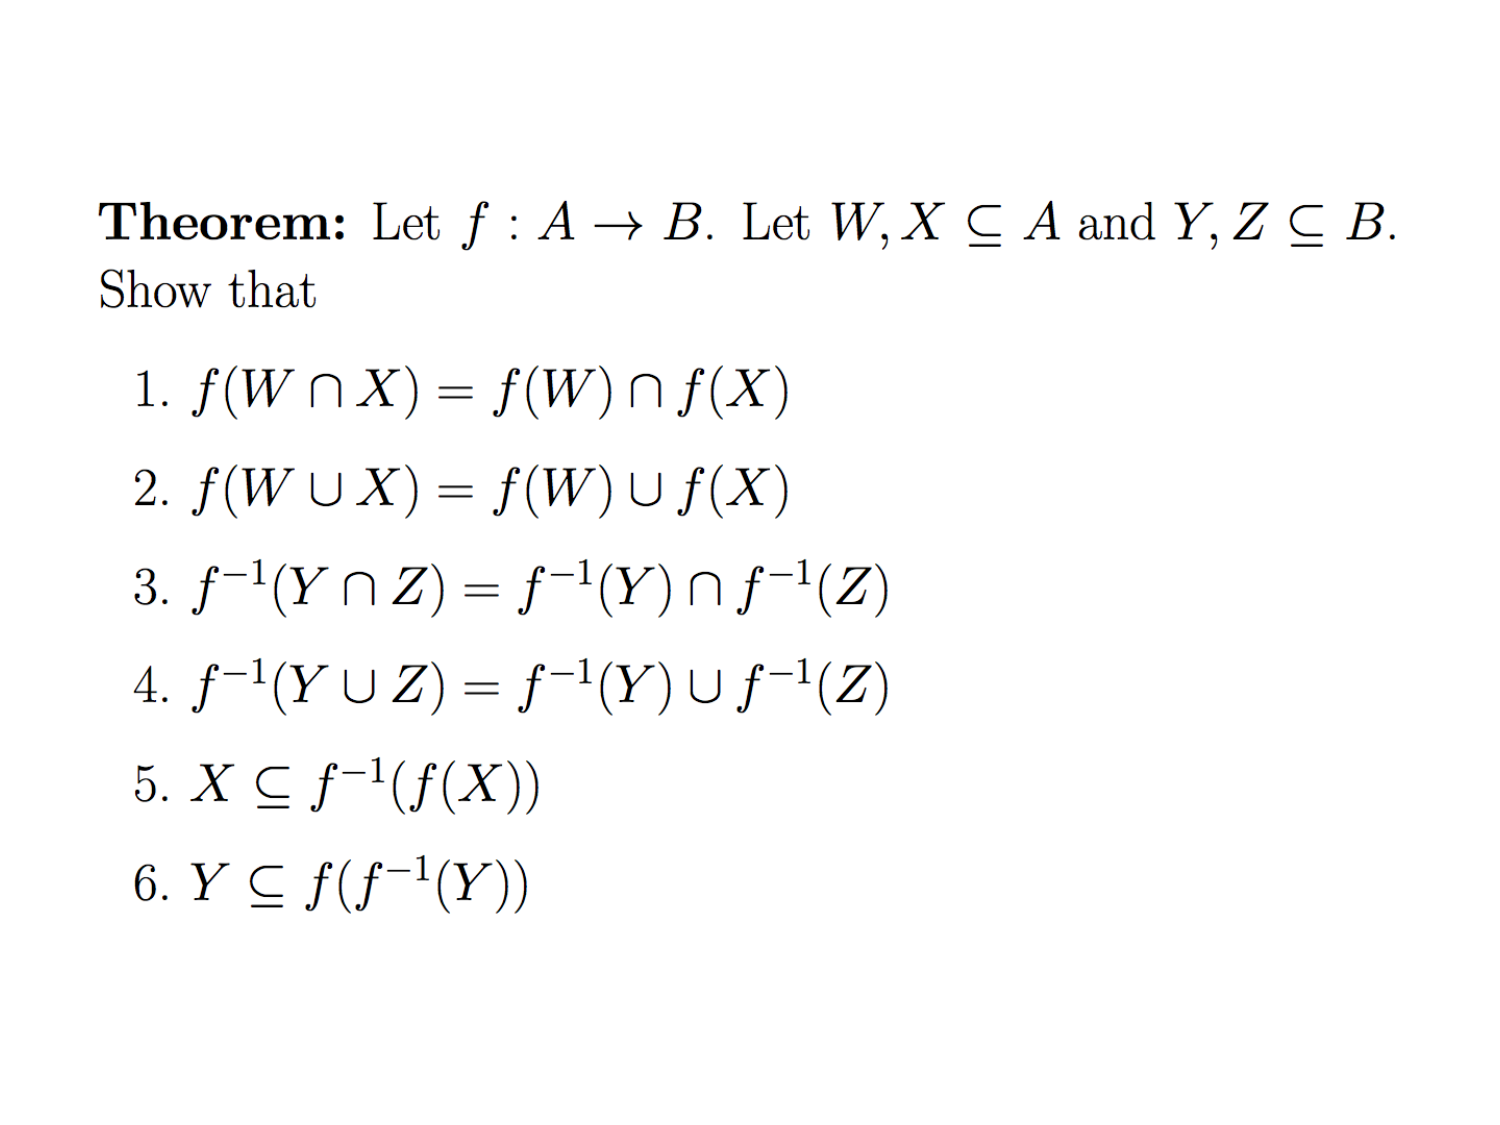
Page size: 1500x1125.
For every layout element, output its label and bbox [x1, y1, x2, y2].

picture [78, 178, 1419, 946]
